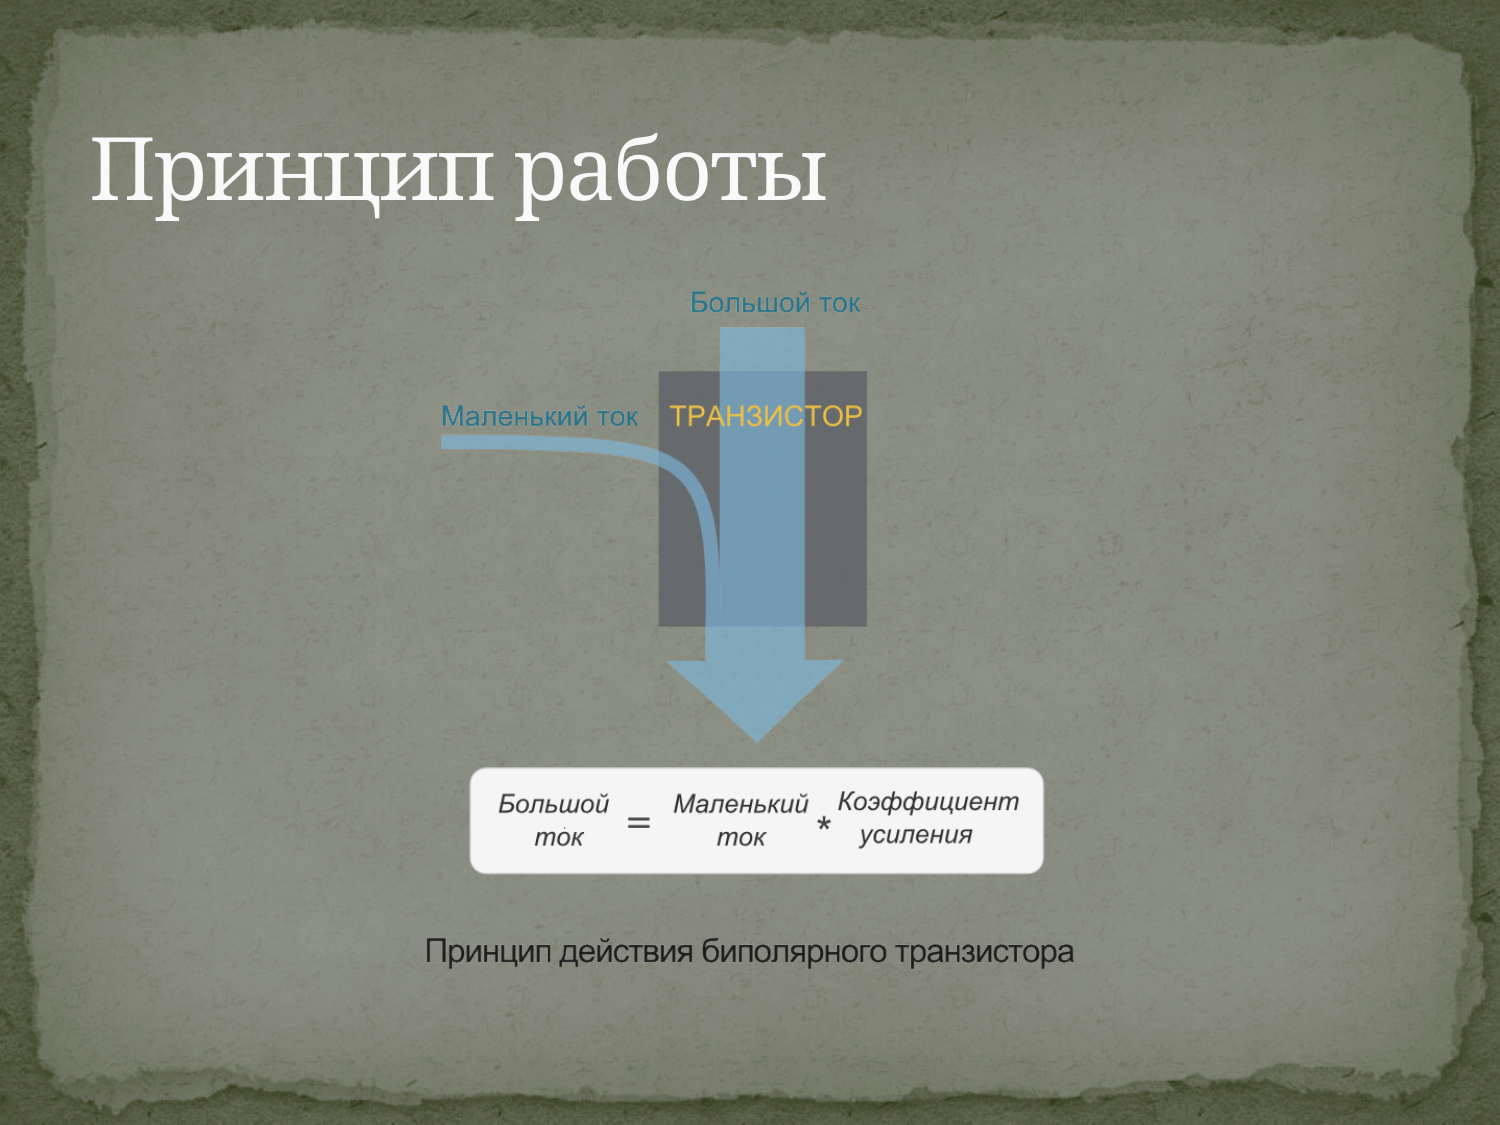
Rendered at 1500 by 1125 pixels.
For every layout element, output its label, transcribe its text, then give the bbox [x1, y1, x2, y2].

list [419, 252, 1082, 998]
title Принцип работы [74, 24, 1425, 225]
